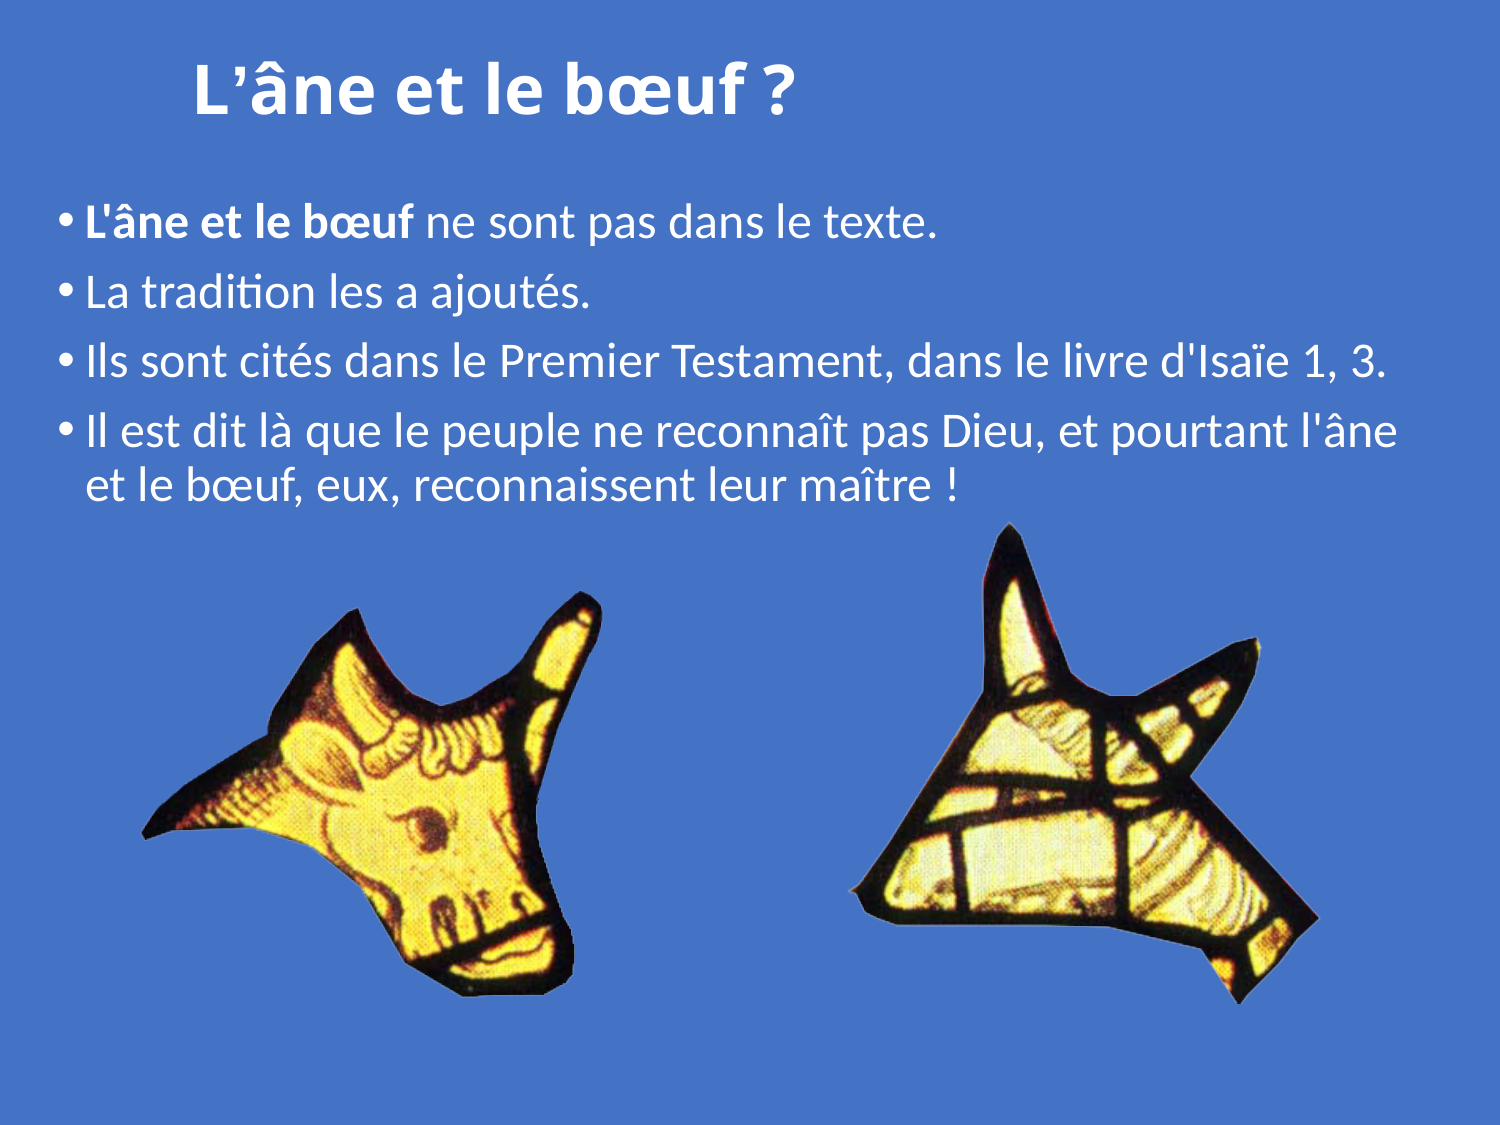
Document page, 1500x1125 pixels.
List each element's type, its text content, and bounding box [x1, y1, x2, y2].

picture [140, 541, 640, 1019]
title L’âne et le bœuf ? [177, 47, 1445, 235]
list L'âne et le bœuf ne sont pas dans le texte. La tradition les a ajoutés. Ils sont cités dans le Premier Testament, dans le livre d'Isaïe 1, 3. Il est dit là que le peuple ne reconnaît pas Dieu, et pourtant l'âne et le bœuf, eux, reconnaissent leur maître ! [42, 188, 1417, 649]
picture [845, 511, 1344, 1004]
